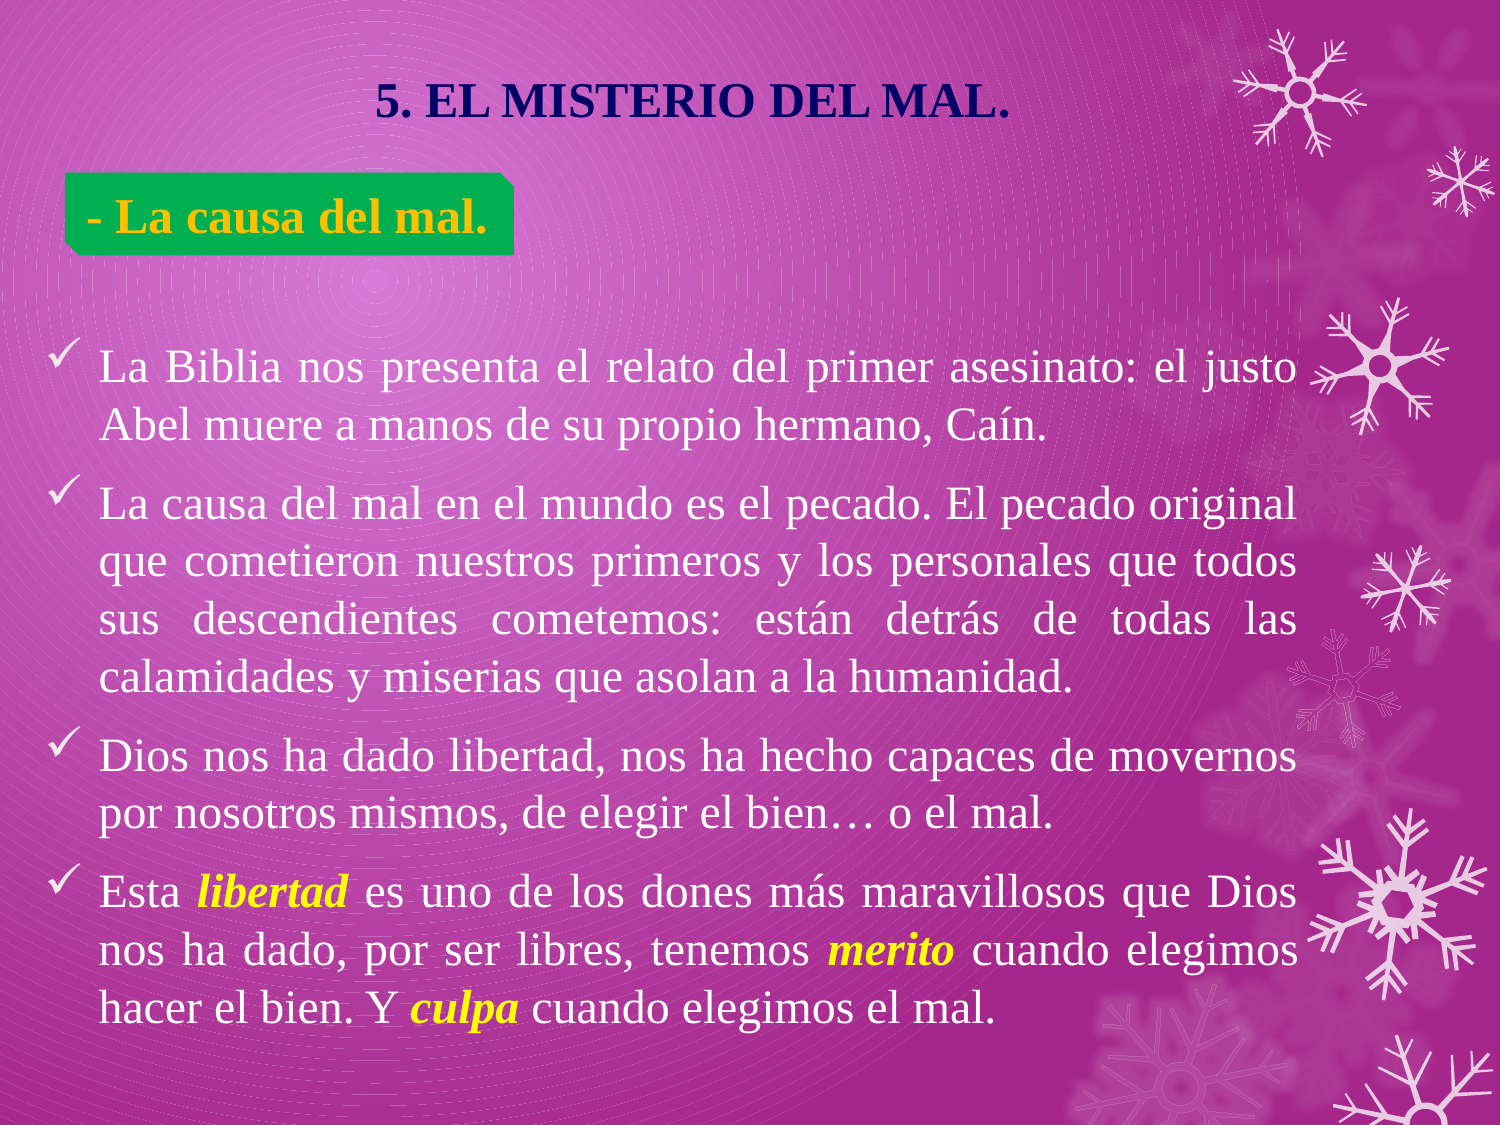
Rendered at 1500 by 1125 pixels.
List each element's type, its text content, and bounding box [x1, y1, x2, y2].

text_box - La causa del mal. [63, 171, 516, 257]
title 5. EL MISTERIO DEL MAL. [360, 42, 1051, 152]
list La Biblia nos presenta el relato del primer asesinato: el justo Abel muere a manos de su propio hermano, Caín. La causa del mal en el mundo es el pecado. El pecado original que cometieron nuestros primeros y los personales que todos sus descendientes cometemos: están detrás de todas las calamidades y miserias que asolan a la humanidad. Dios nos ha dado libertad, nos ha hecho capaces de movernos por nosotros mismos, de elegir el bien… o el mal. Esta libertad es uno de los dones más maravillosos que Dios nos ha dado, por ser libres, tenemos merito cuando elegimos hacer el bien. Y culpa cuando elegimos el mal. [29, 278, 1315, 1089]
